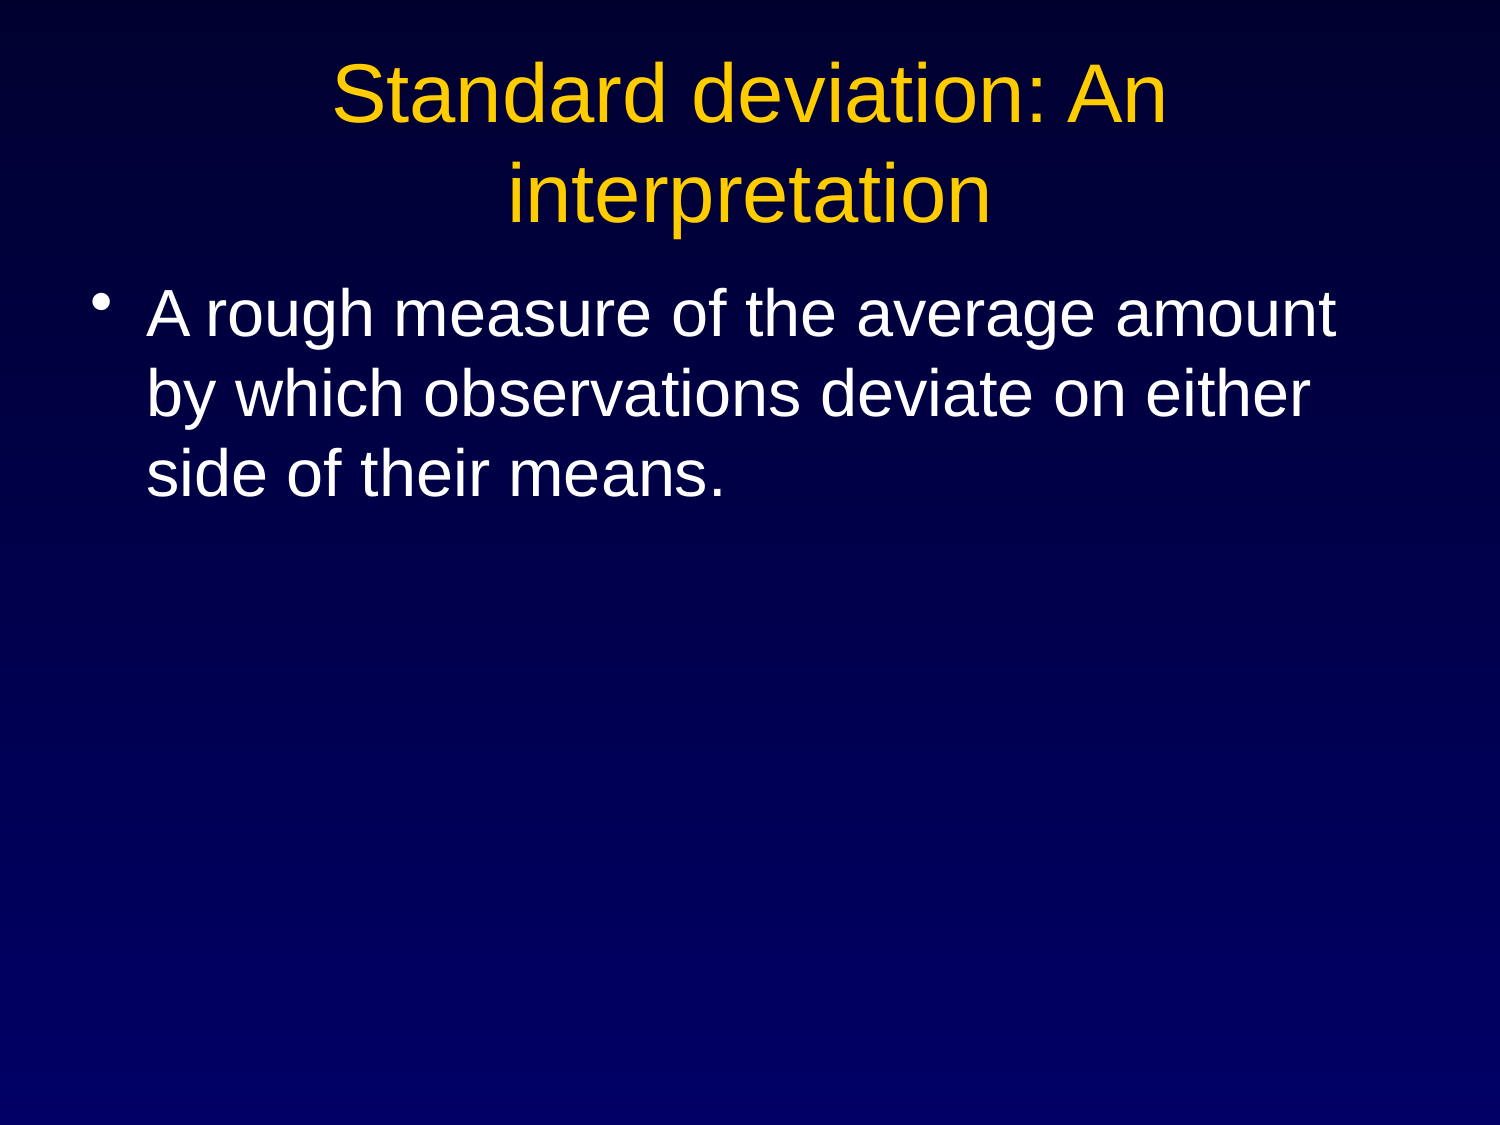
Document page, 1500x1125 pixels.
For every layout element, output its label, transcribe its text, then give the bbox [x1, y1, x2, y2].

list A rough measure of the average amount by which observations deviate on either side of their means. [74, 262, 1426, 1006]
title Standard deviation: An interpretation [74, 44, 1426, 233]
